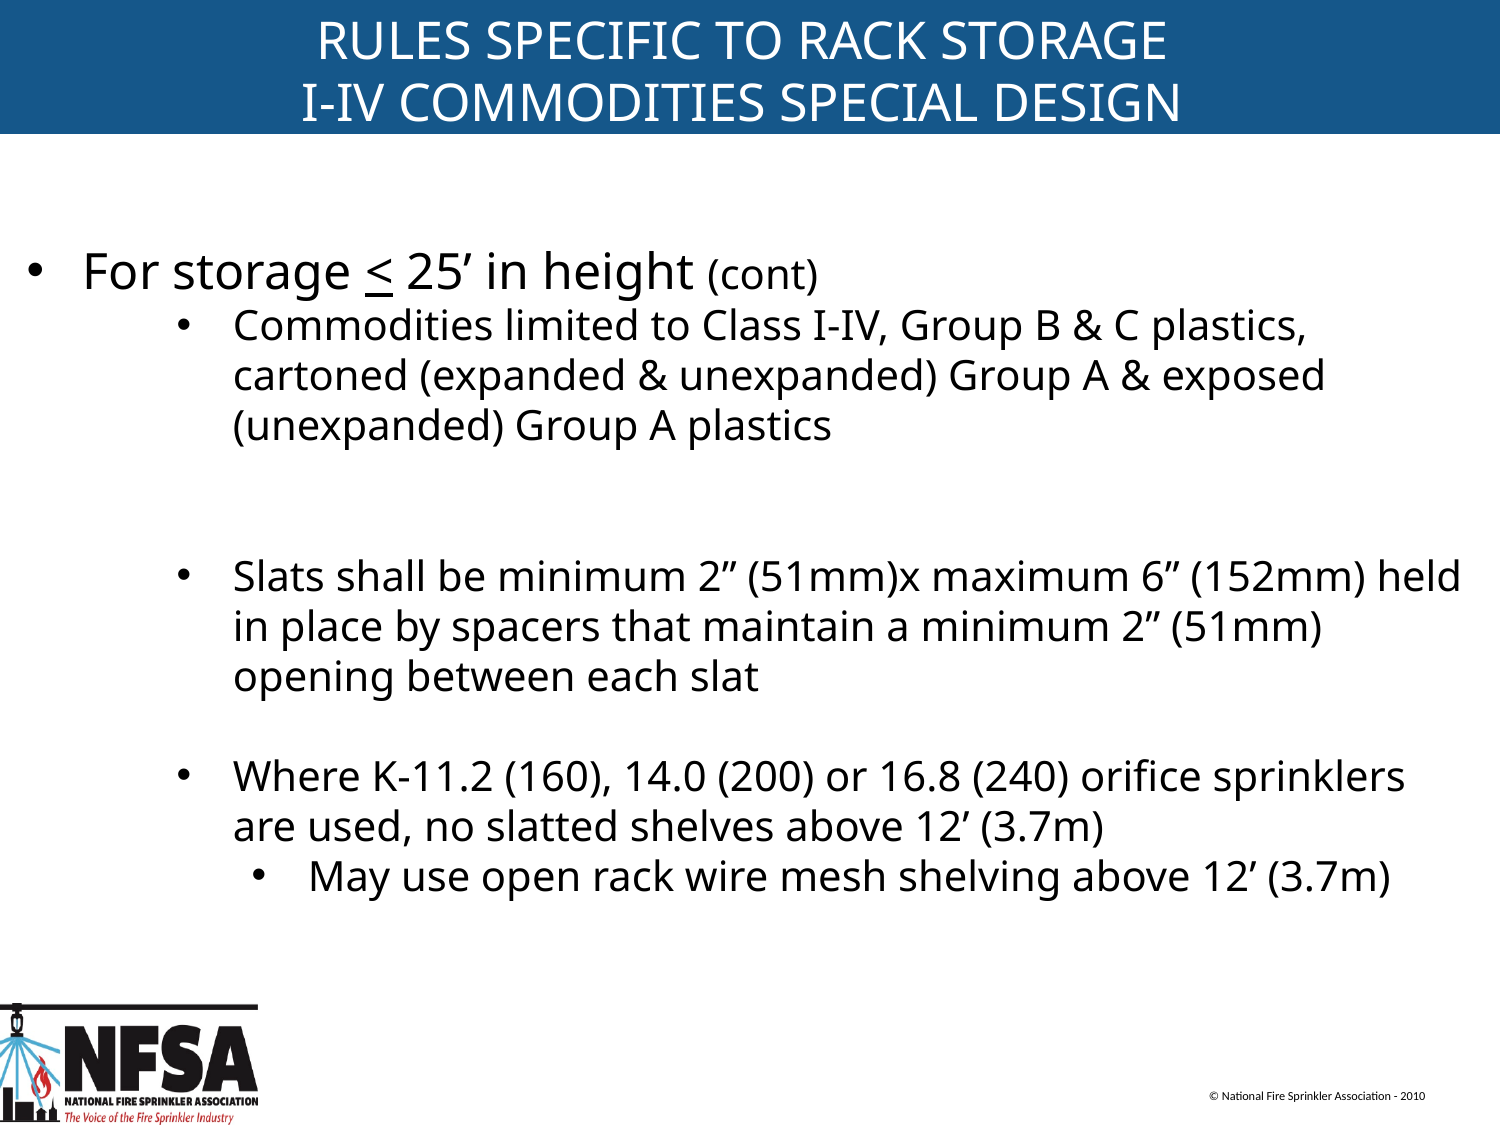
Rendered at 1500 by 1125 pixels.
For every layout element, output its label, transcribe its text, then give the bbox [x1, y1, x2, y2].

text_box For storage < 25’ in height (cont) Commodities limited to Class I-IV, Group B & C plastics, cartoned (expanded & unexpanded) Group A & exposed (unexpanded) Group A plastics Slats shall be minimum 2” (51mm)x maximum 6” (152mm) held in place by spacers that maintain a minimum 2” (51mm) opening between each slat Where K-11.2 (160), 14.0 (200) or 16.8 (240) orifice sprinklers are used, no slatted shelves above 12’ (3.7m) May use open rack wire mesh shelving above 12’ (3.7m) [11, 231, 1489, 1067]
picture [0, 1003, 258, 1125]
footer © National Fire Sprinkler Association - 2010 [820, 1067, 1441, 1125]
text_box RULES SPECIFIC TO RACK STORAGE I-IV COMMODITIES SPECIAL DESIGN [16, 0, 1469, 140]
